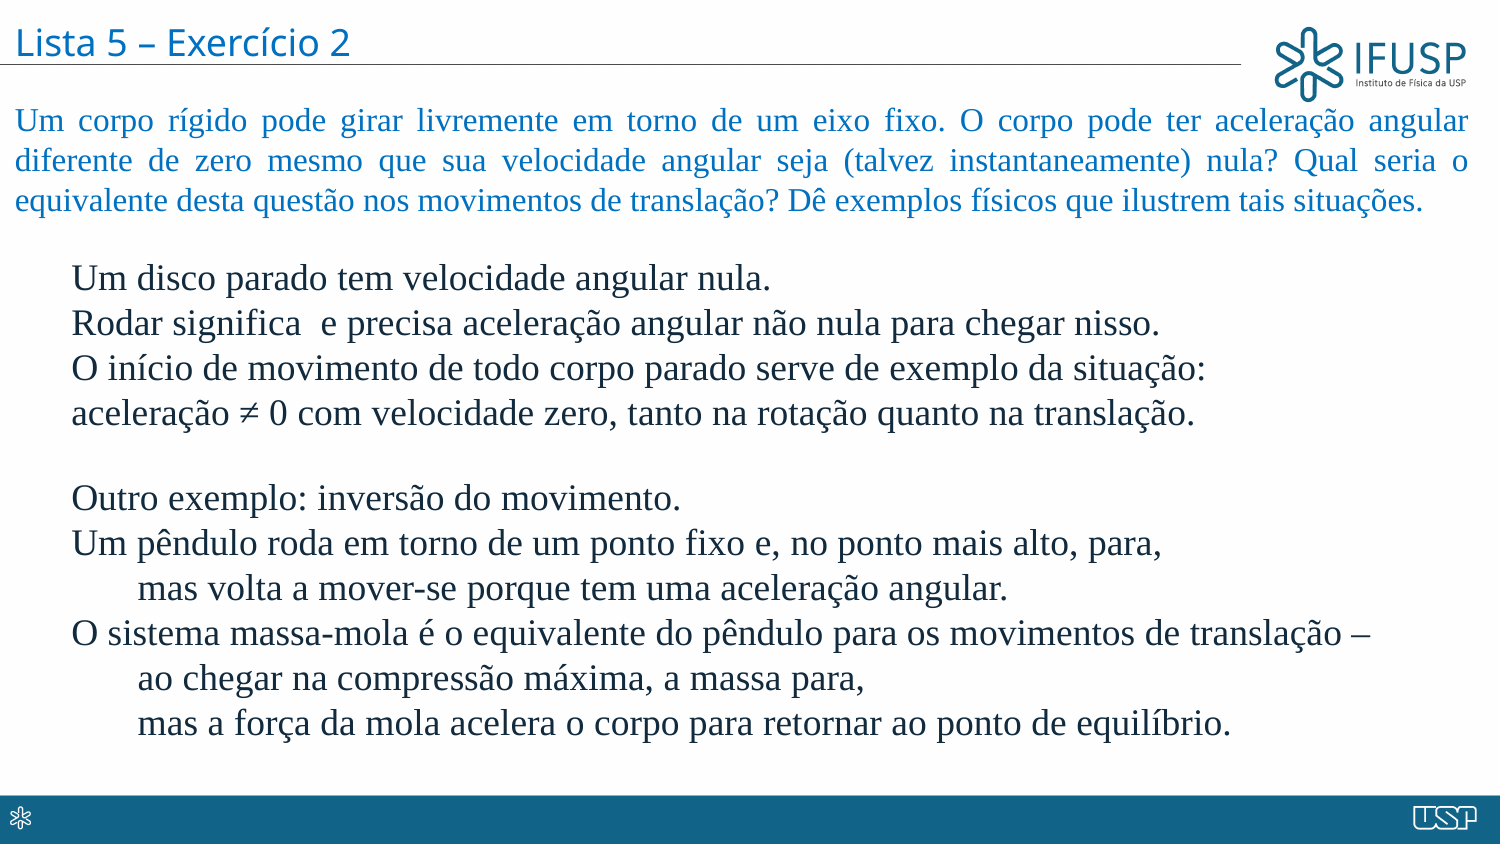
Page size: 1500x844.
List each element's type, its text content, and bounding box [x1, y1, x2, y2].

text_box Outro exemplo: inversão do movimento. Um pêndulo roda em torno de um ponto fixo e, no ponto mais alto, para, mas volta a mover-se porque tem uma aceleração angular. O sistema massa-mola é o equivalente do pêndulo para os movimentos de translação – ao chegar na compressão máxima, a massa para, mas a força da mola acelera o corpo para retornar ao ponto de equilíbrio. [56, 465, 1430, 751]
text_box Um corpo rígido pode girar livremente em torno de um eixo fixo. O corpo pode ter aceleração angular diferente de zero mesmo que sua velocidade angular seja (talvez instantaneamente) nula? Qual seria o equivalente desta questão nos movimentos de translação? Dê exemplos físicos que ilustrem tais situações. [0, 90, 1487, 225]
text_box Lista 5 – Exercício 2 [0, 11, 432, 72]
picture [0, 0, 1500, 844]
